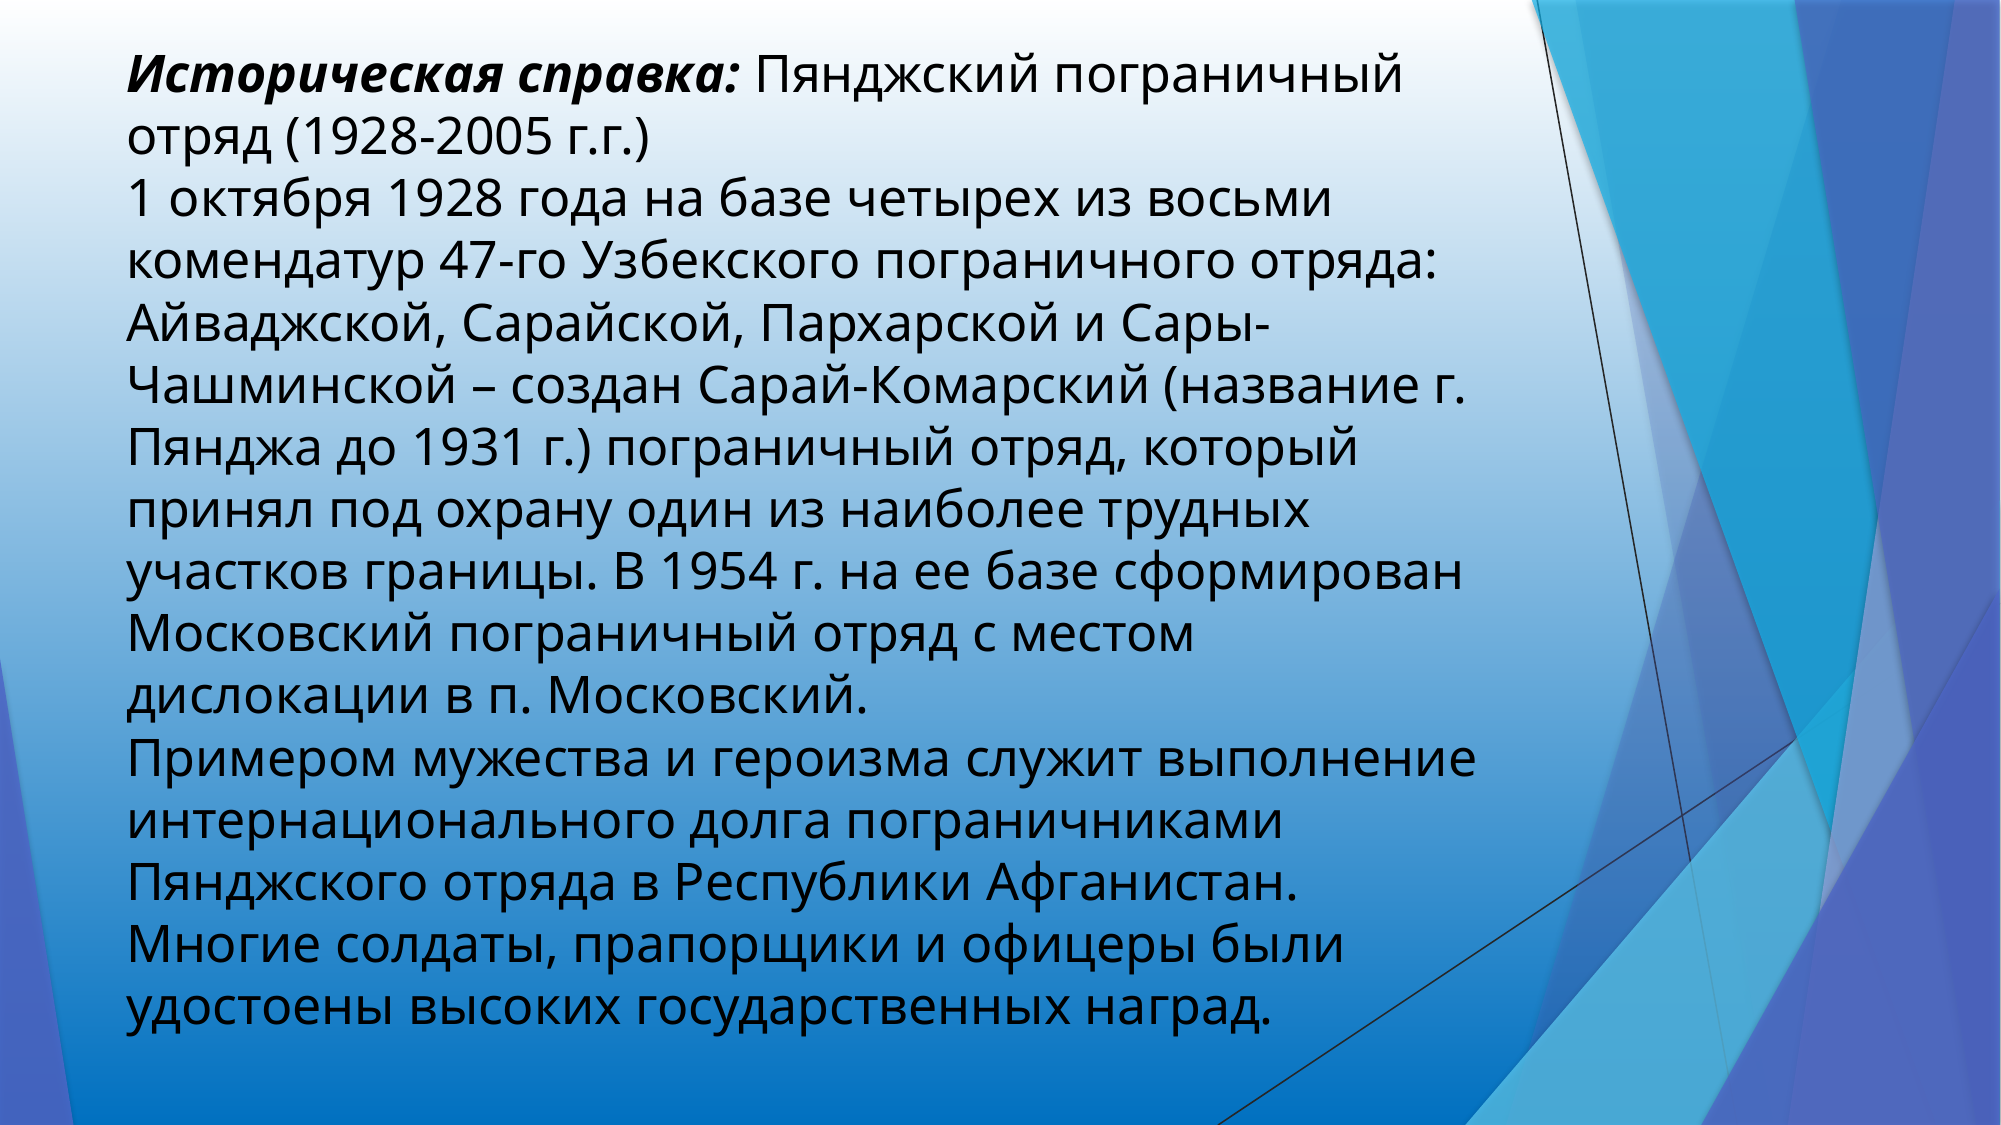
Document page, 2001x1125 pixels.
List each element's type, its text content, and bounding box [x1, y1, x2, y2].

list Историческая справка: Пянджский пограничный отряд (1928-2005 г.г.) 1 октября 1928 года на базе четырех из восьми комендатур 47-го Узбекского пограничного отряда: Айваджской, Сарайской, Пархарской и Сары-Чашминской – создан Сарай-Комарский (название г. Пянджа до 1931 г.) пограничный отряд, который принял под охрану один из наиболее трудных участков границы. В 1954 г. на ее базе сформирован Московский пограничный отряд с местом дислокации в п. Московский. Примером мужества и героизма служит выполнение интернационального долга пограничниками Пянджского отряда в Республики Афганистан. Многие солдаты, прапорщики и офицеры были удостоены высоких государственных наград. [111, 33, 1522, 1053]
